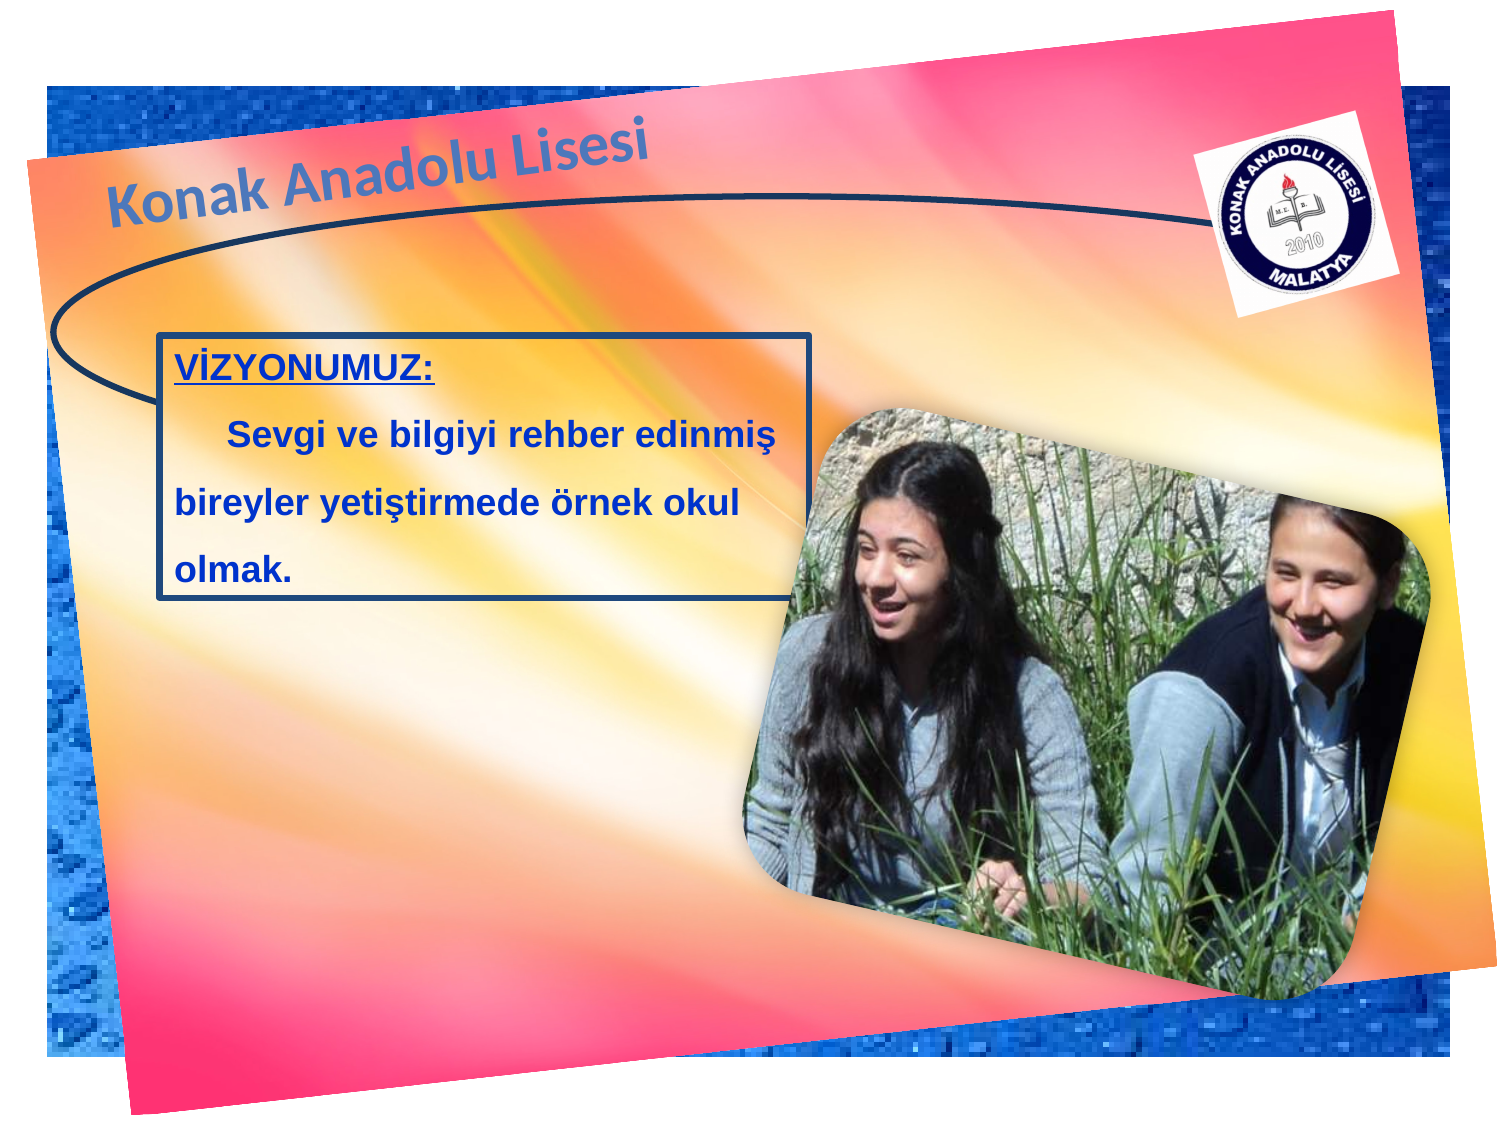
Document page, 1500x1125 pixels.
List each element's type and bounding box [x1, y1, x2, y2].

text_box [47, 81, 1500, 1057]
picture [29, 159, 47, 325]
picture [760, 11, 1398, 81]
picture [773, 455, 1400, 953]
picture [127, 1057, 643, 1113]
